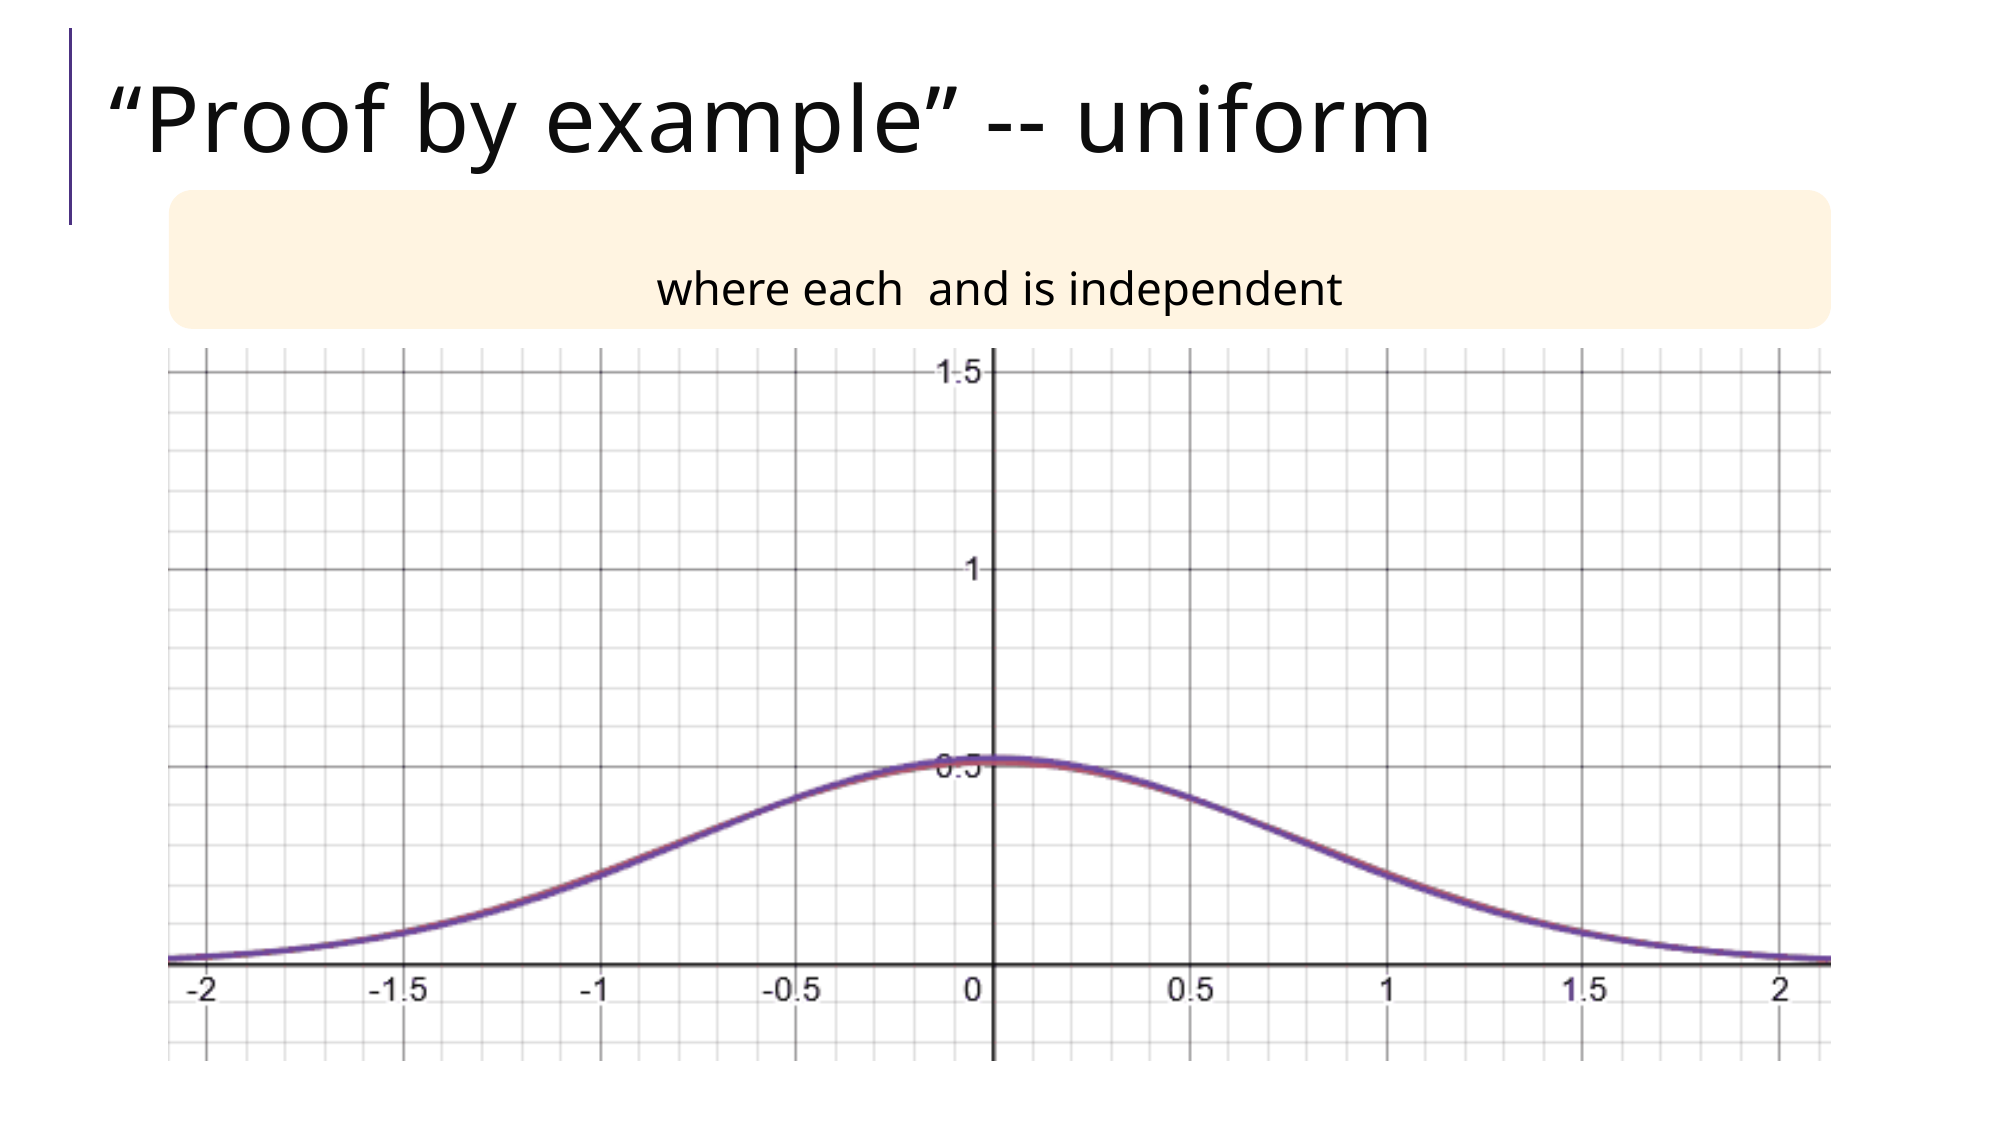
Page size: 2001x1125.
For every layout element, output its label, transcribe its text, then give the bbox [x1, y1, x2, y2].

picture [168, 348, 1832, 1061]
title “Proof by example” -- uniform [94, 43, 1930, 210]
